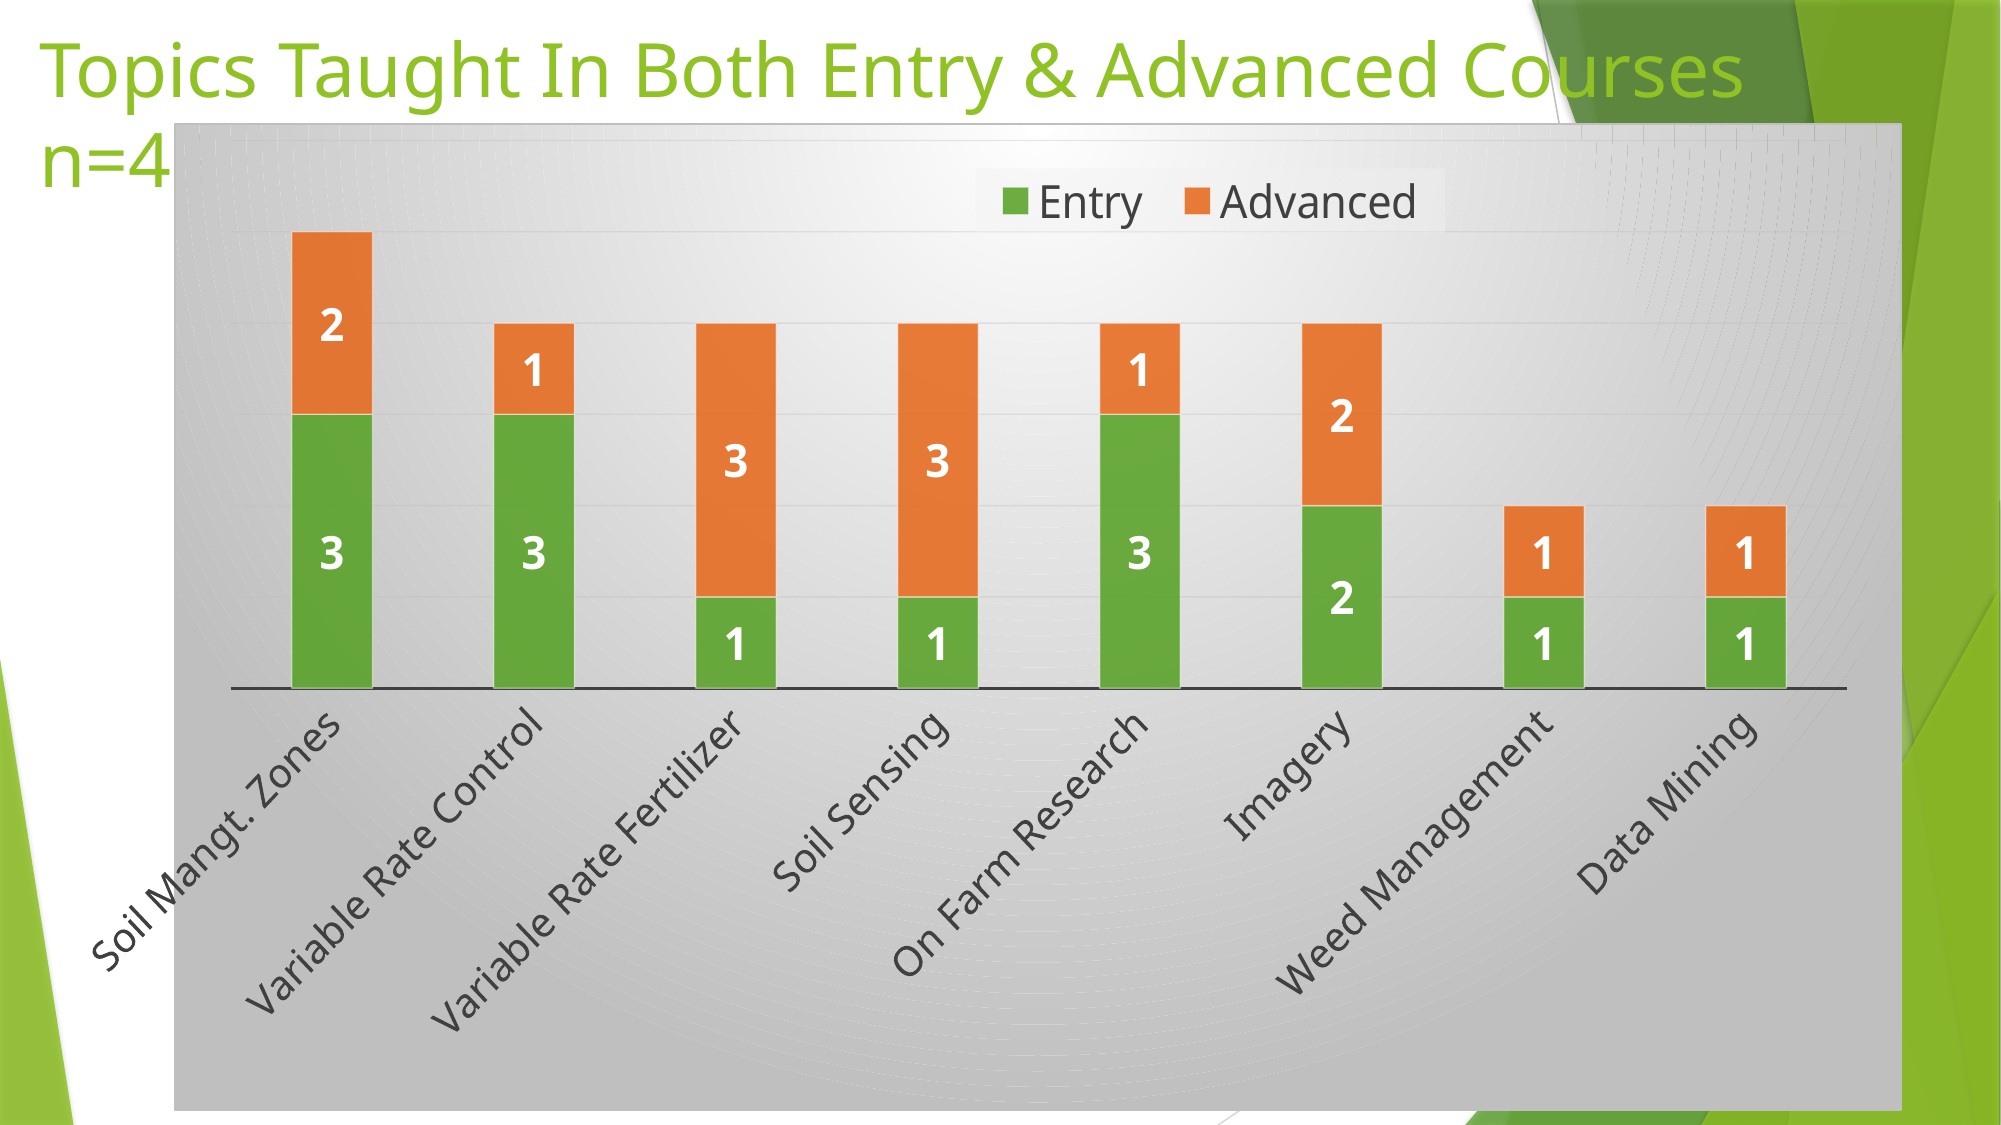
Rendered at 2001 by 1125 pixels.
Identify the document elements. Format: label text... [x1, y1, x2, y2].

chart [77, 122, 1903, 1112]
title Topics Taught In Both Entry & Advanced Courses n=43 [24, 15, 1960, 232]
